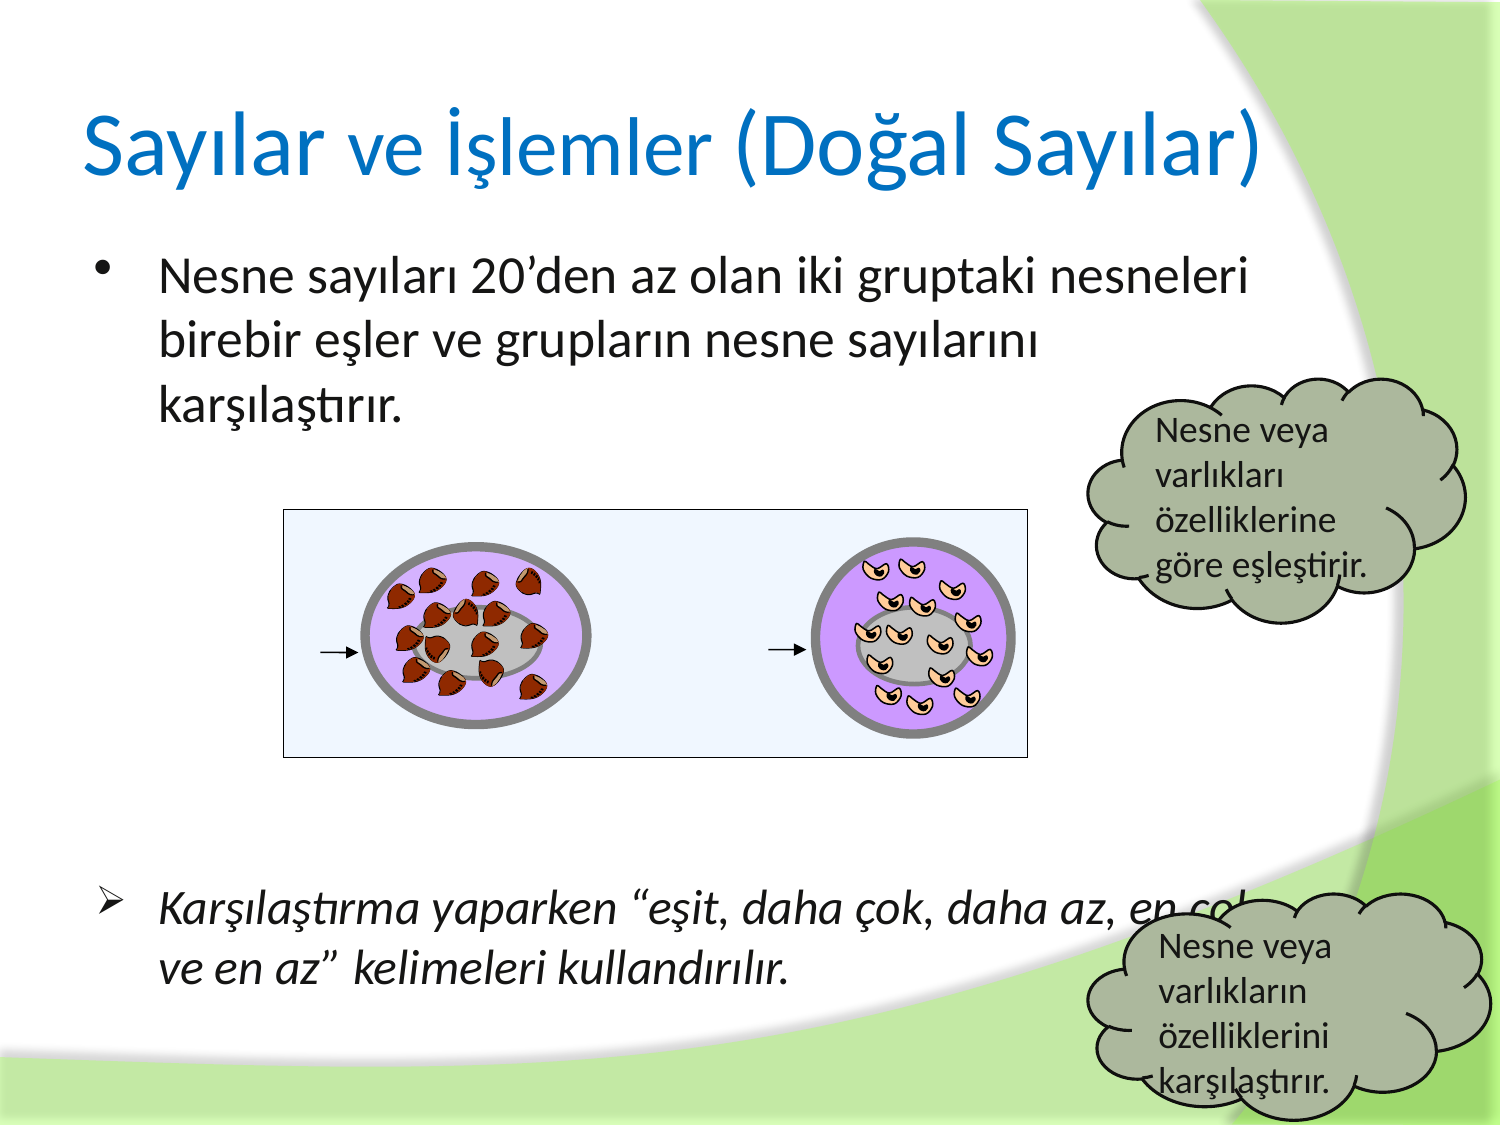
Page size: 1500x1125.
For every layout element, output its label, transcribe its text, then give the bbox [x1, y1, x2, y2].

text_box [283, 509, 1028, 758]
title Sayılar ve İşlemler (Doğal Sayılar) [75, 45, 1300, 232]
list Nesne sayıları 20’den az olan iki gruptaki nesneleri birebir eşler ve grupların nesne sayılarını karşılaştırır. Karşılaştırma yaparken “eşit, daha çok, daha az, en çok ve en az” kelimeleri kullandırılır. [75, 232, 1300, 1005]
text_box Nesne veya varlıkların özelliklerini karşılaştırır. [1086, 892, 1493, 1122]
text_box Nesne veya varlıkları özelliklerine göre eşleştirir. [1086, 377, 1468, 625]
